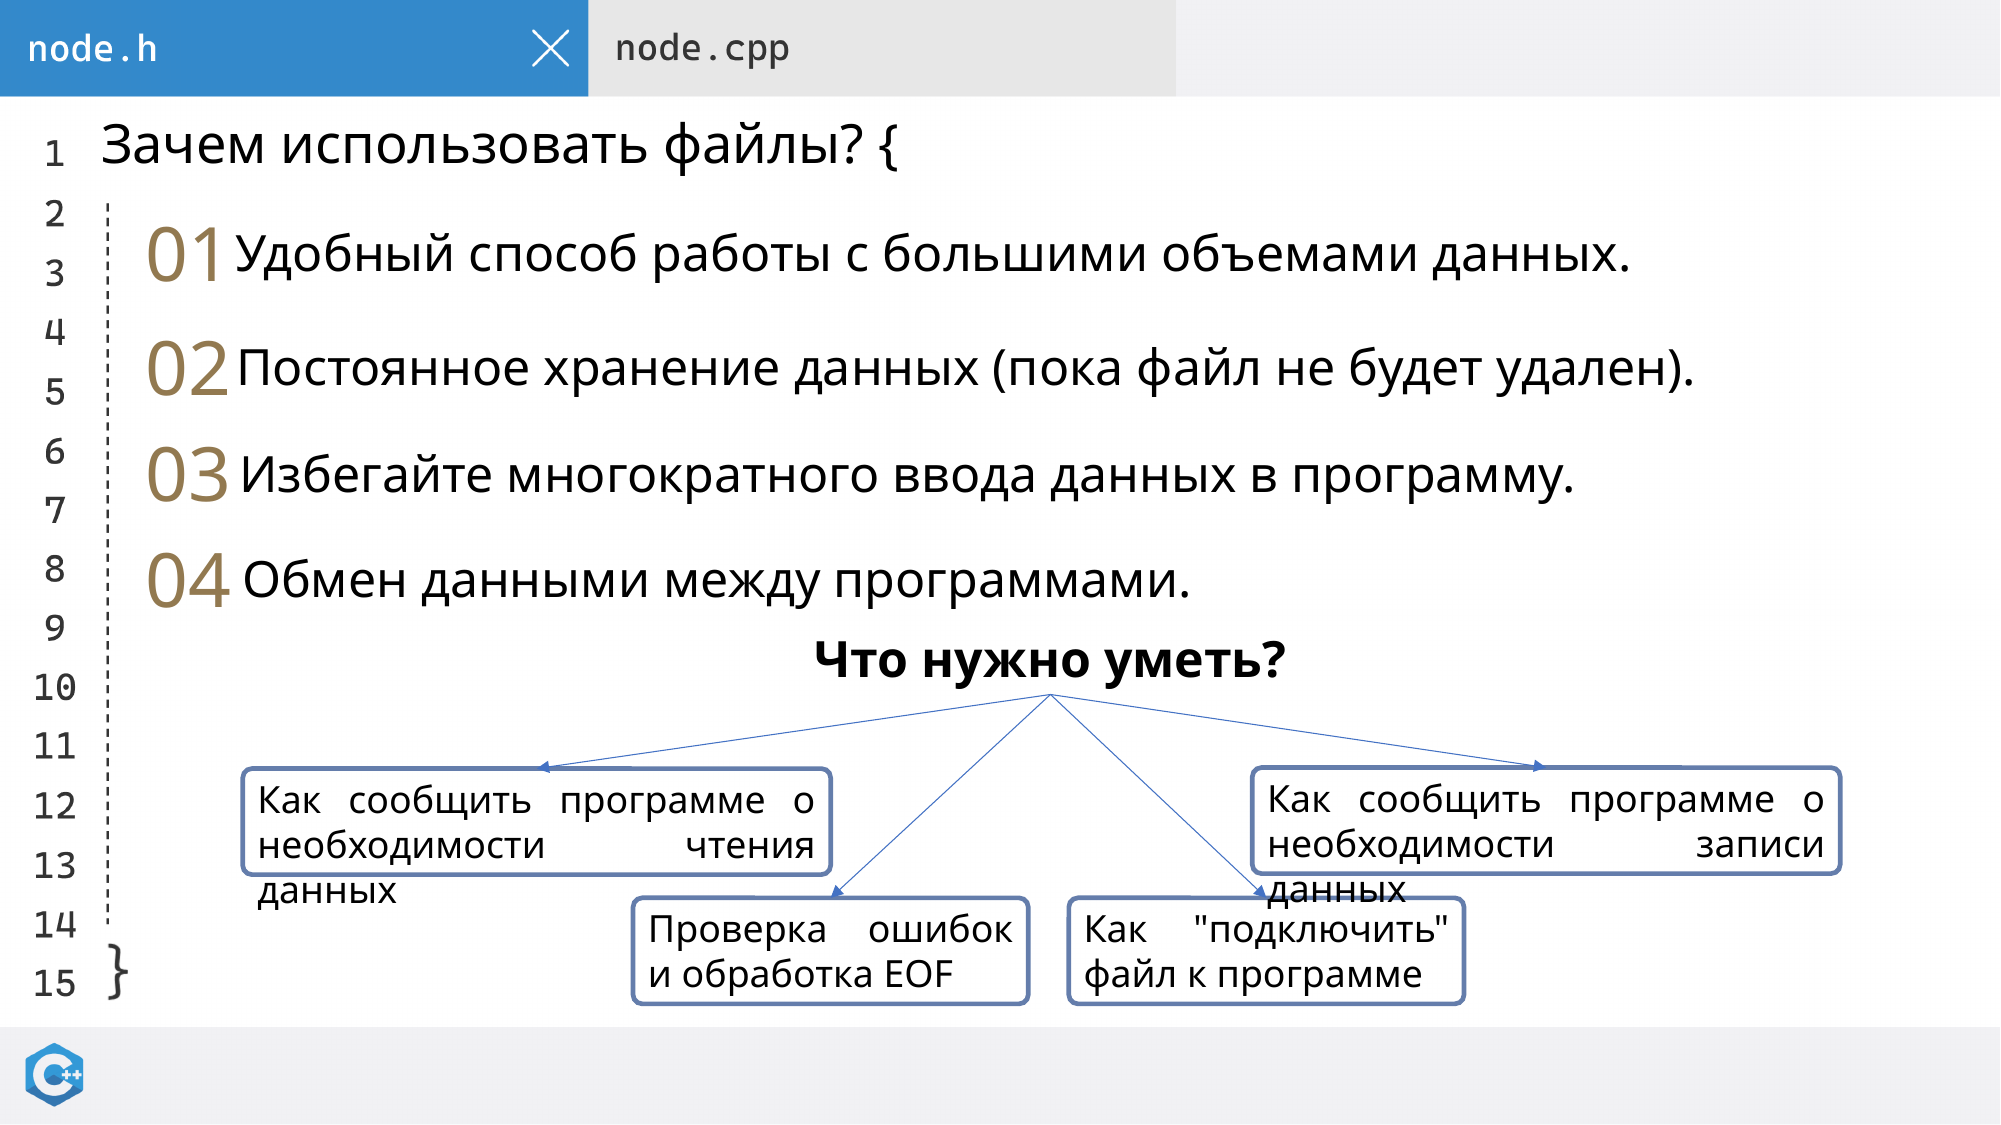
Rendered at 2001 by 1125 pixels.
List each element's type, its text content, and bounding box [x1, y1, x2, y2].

text_box Избегайте многократного ввода данных в программу. [224, 434, 1591, 510]
text_box Обмен данными между программами. [227, 540, 1220, 616]
title Зачем использовать файлы? { [86, 109, 1965, 184]
text_box Удобный способ работы с большими объемами данных. [221, 213, 1648, 289]
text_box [633, 897, 1029, 1004]
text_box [1267, 767, 1841, 874]
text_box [536, 695, 830, 769]
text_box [1068, 897, 1465, 1004]
text_box 01 [131, 198, 259, 304]
text_box Что нужно уметь? [799, 619, 1302, 695]
text_box 02 [131, 312, 259, 418]
text_box 04 [131, 525, 259, 631]
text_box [242, 768, 830, 875]
text_box 03 [131, 419, 259, 525]
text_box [830, 695, 1050, 898]
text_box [1050, 768, 1267, 898]
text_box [1050, 695, 1547, 768]
text_box Постоянное хранение данных (пока файл не будет удален). [221, 327, 1711, 403]
